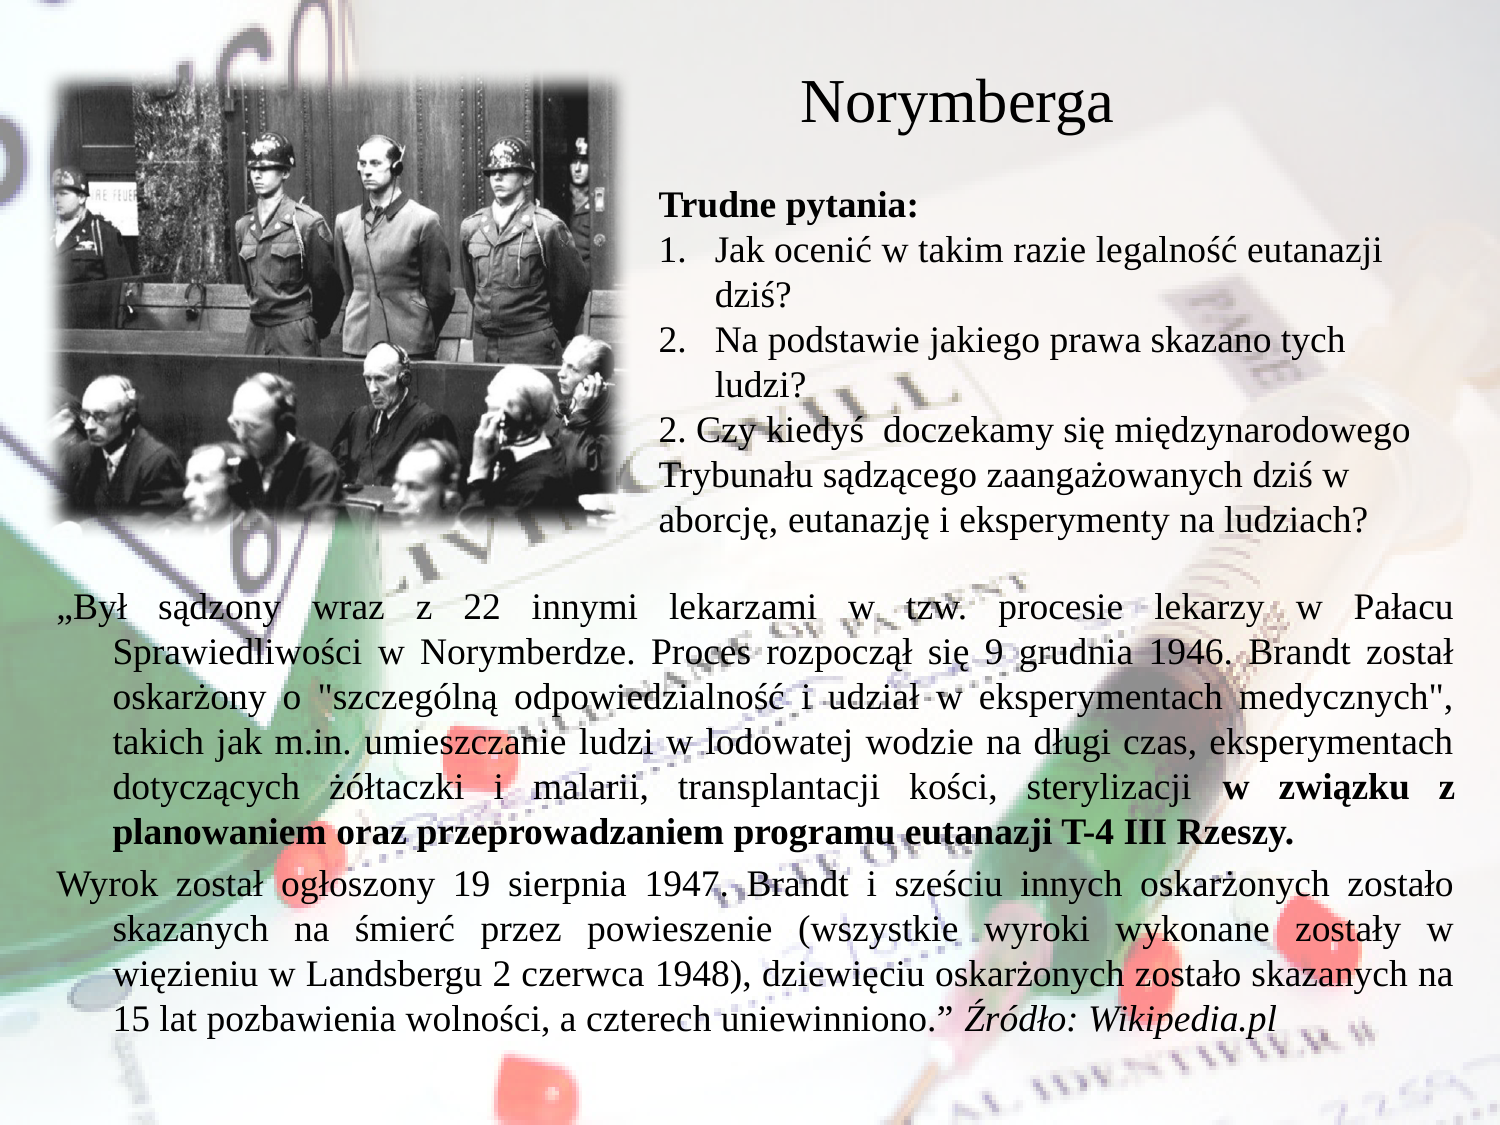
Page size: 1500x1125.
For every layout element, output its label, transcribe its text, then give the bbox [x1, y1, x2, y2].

list „Był sądzony wraz z 22 innymi lekarzami w tzw. procesie lekarzy w Pałacu Sprawiedliwości w Norymberdze. Proces rozpoczął się 9 grudnia 1946. Brandt został oskarżony o "szczególną odpowiedzialność i udział w eksperymentach medycznych", takich jak m.in. umieszczanie ludzi w lodowatej wodzie na długi czas, eksperymentach dotyczących żółtaczki i malarii, transplantacji kości, sterylizacji w związku z planowaniem oraz przeprowadzaniem programu eutanazji T-4 III Rzeszy. Wyrok został ogłoszony 19 sierpnia 1947. Brandt i sześciu innych oskarżonych zostało skazanych na śmierć przez powieszenie (wszystkie wyroki wykonane zostały w więzieniu w Landsbergu 2 czerwca 1948), dziewięciu oskarżonych zostało skazanych na 15 lat pozbawienia wolności, a czterech uniewinniono.” Źródło: Wikipedia.pl [41, 574, 1471, 1094]
title Norymberga [490, 45, 1425, 149]
picture [41, 66, 632, 539]
text_box Trudne pytania: Jak ocenić w takim razie legalność eutanazji dziś? Na podstawie jakiego prawa skazano tych ludzi? 2. Czy kiedyś doczekamy się międzynarodowego Trybunału sądzącego zaangażowanych dziś w aborcję, eutanazję i eksperymenty na ludziach? [643, 172, 1436, 548]
